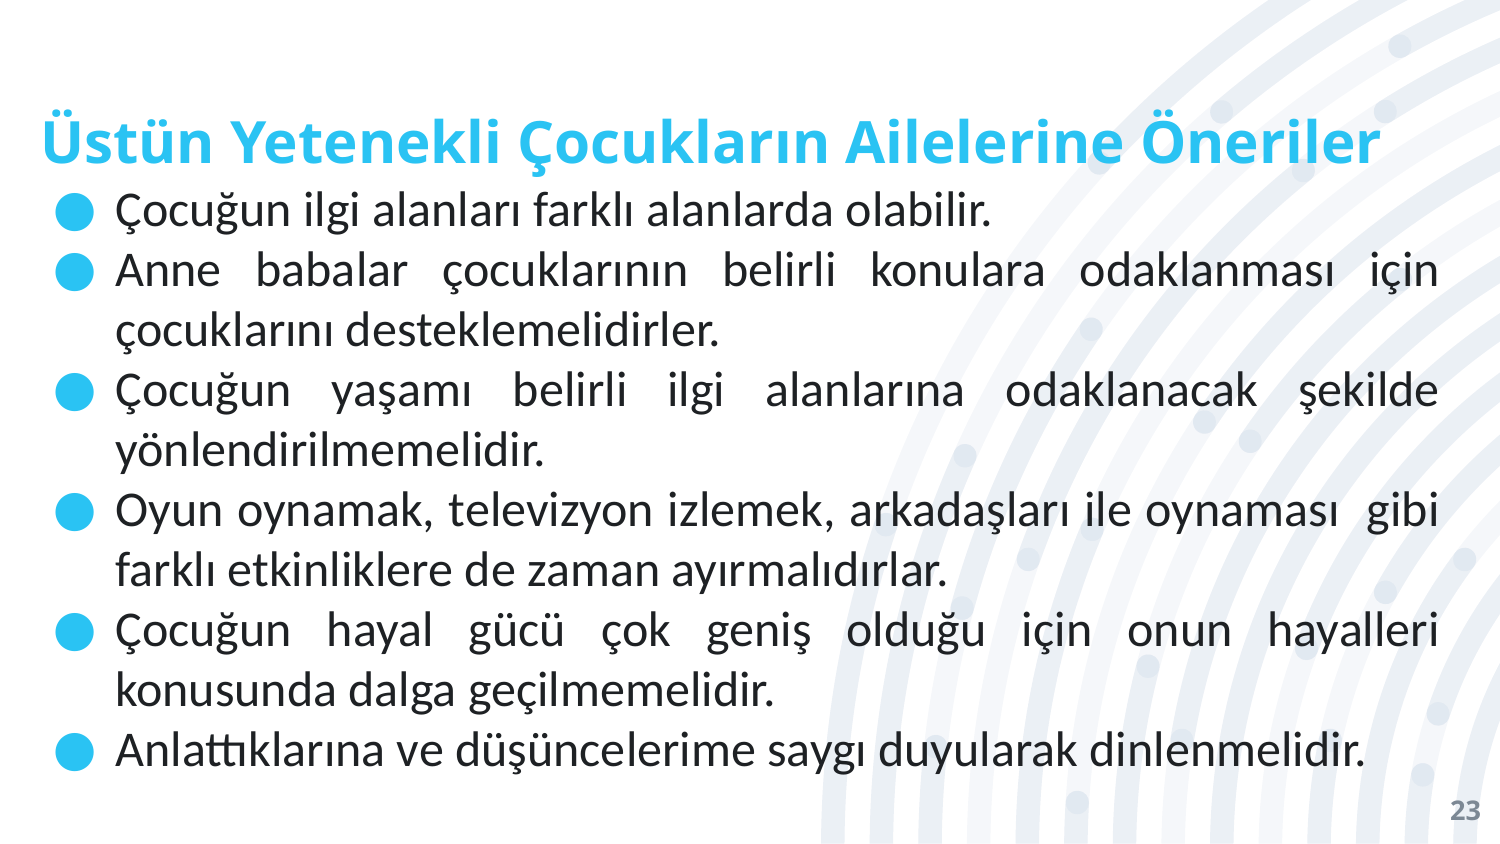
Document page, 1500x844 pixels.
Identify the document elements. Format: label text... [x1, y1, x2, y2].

text_box Üstün Yetenekli Çocukların Ailelerine Öneriler [40, 111, 1500, 177]
slide_number 23 [1391, 779, 1482, 844]
list Çocuğun ilgi alanları farklı alanlarda olabilir. Anne babalar çocuklarının belirli konulara odaklanması için çocuklarını desteklemelidirler. Çocuğun yaşamı belirli ilgi alanlarına odaklanacak şekilde yönlendirilmemelidir. Oyun oynamak, televizyon izlemek, arkadaşları ile oynaması gibi farklı etkinliklere de zaman ayırmalıdırlar. Çocuğun hayal gücü çok geniş olduğu için onun hayalleri konusunda dalga geçilmemelidir. Anlattıklarına ve düşüncelerime saygı duyularak dinlenmelidir. [40, 177, 1441, 823]
